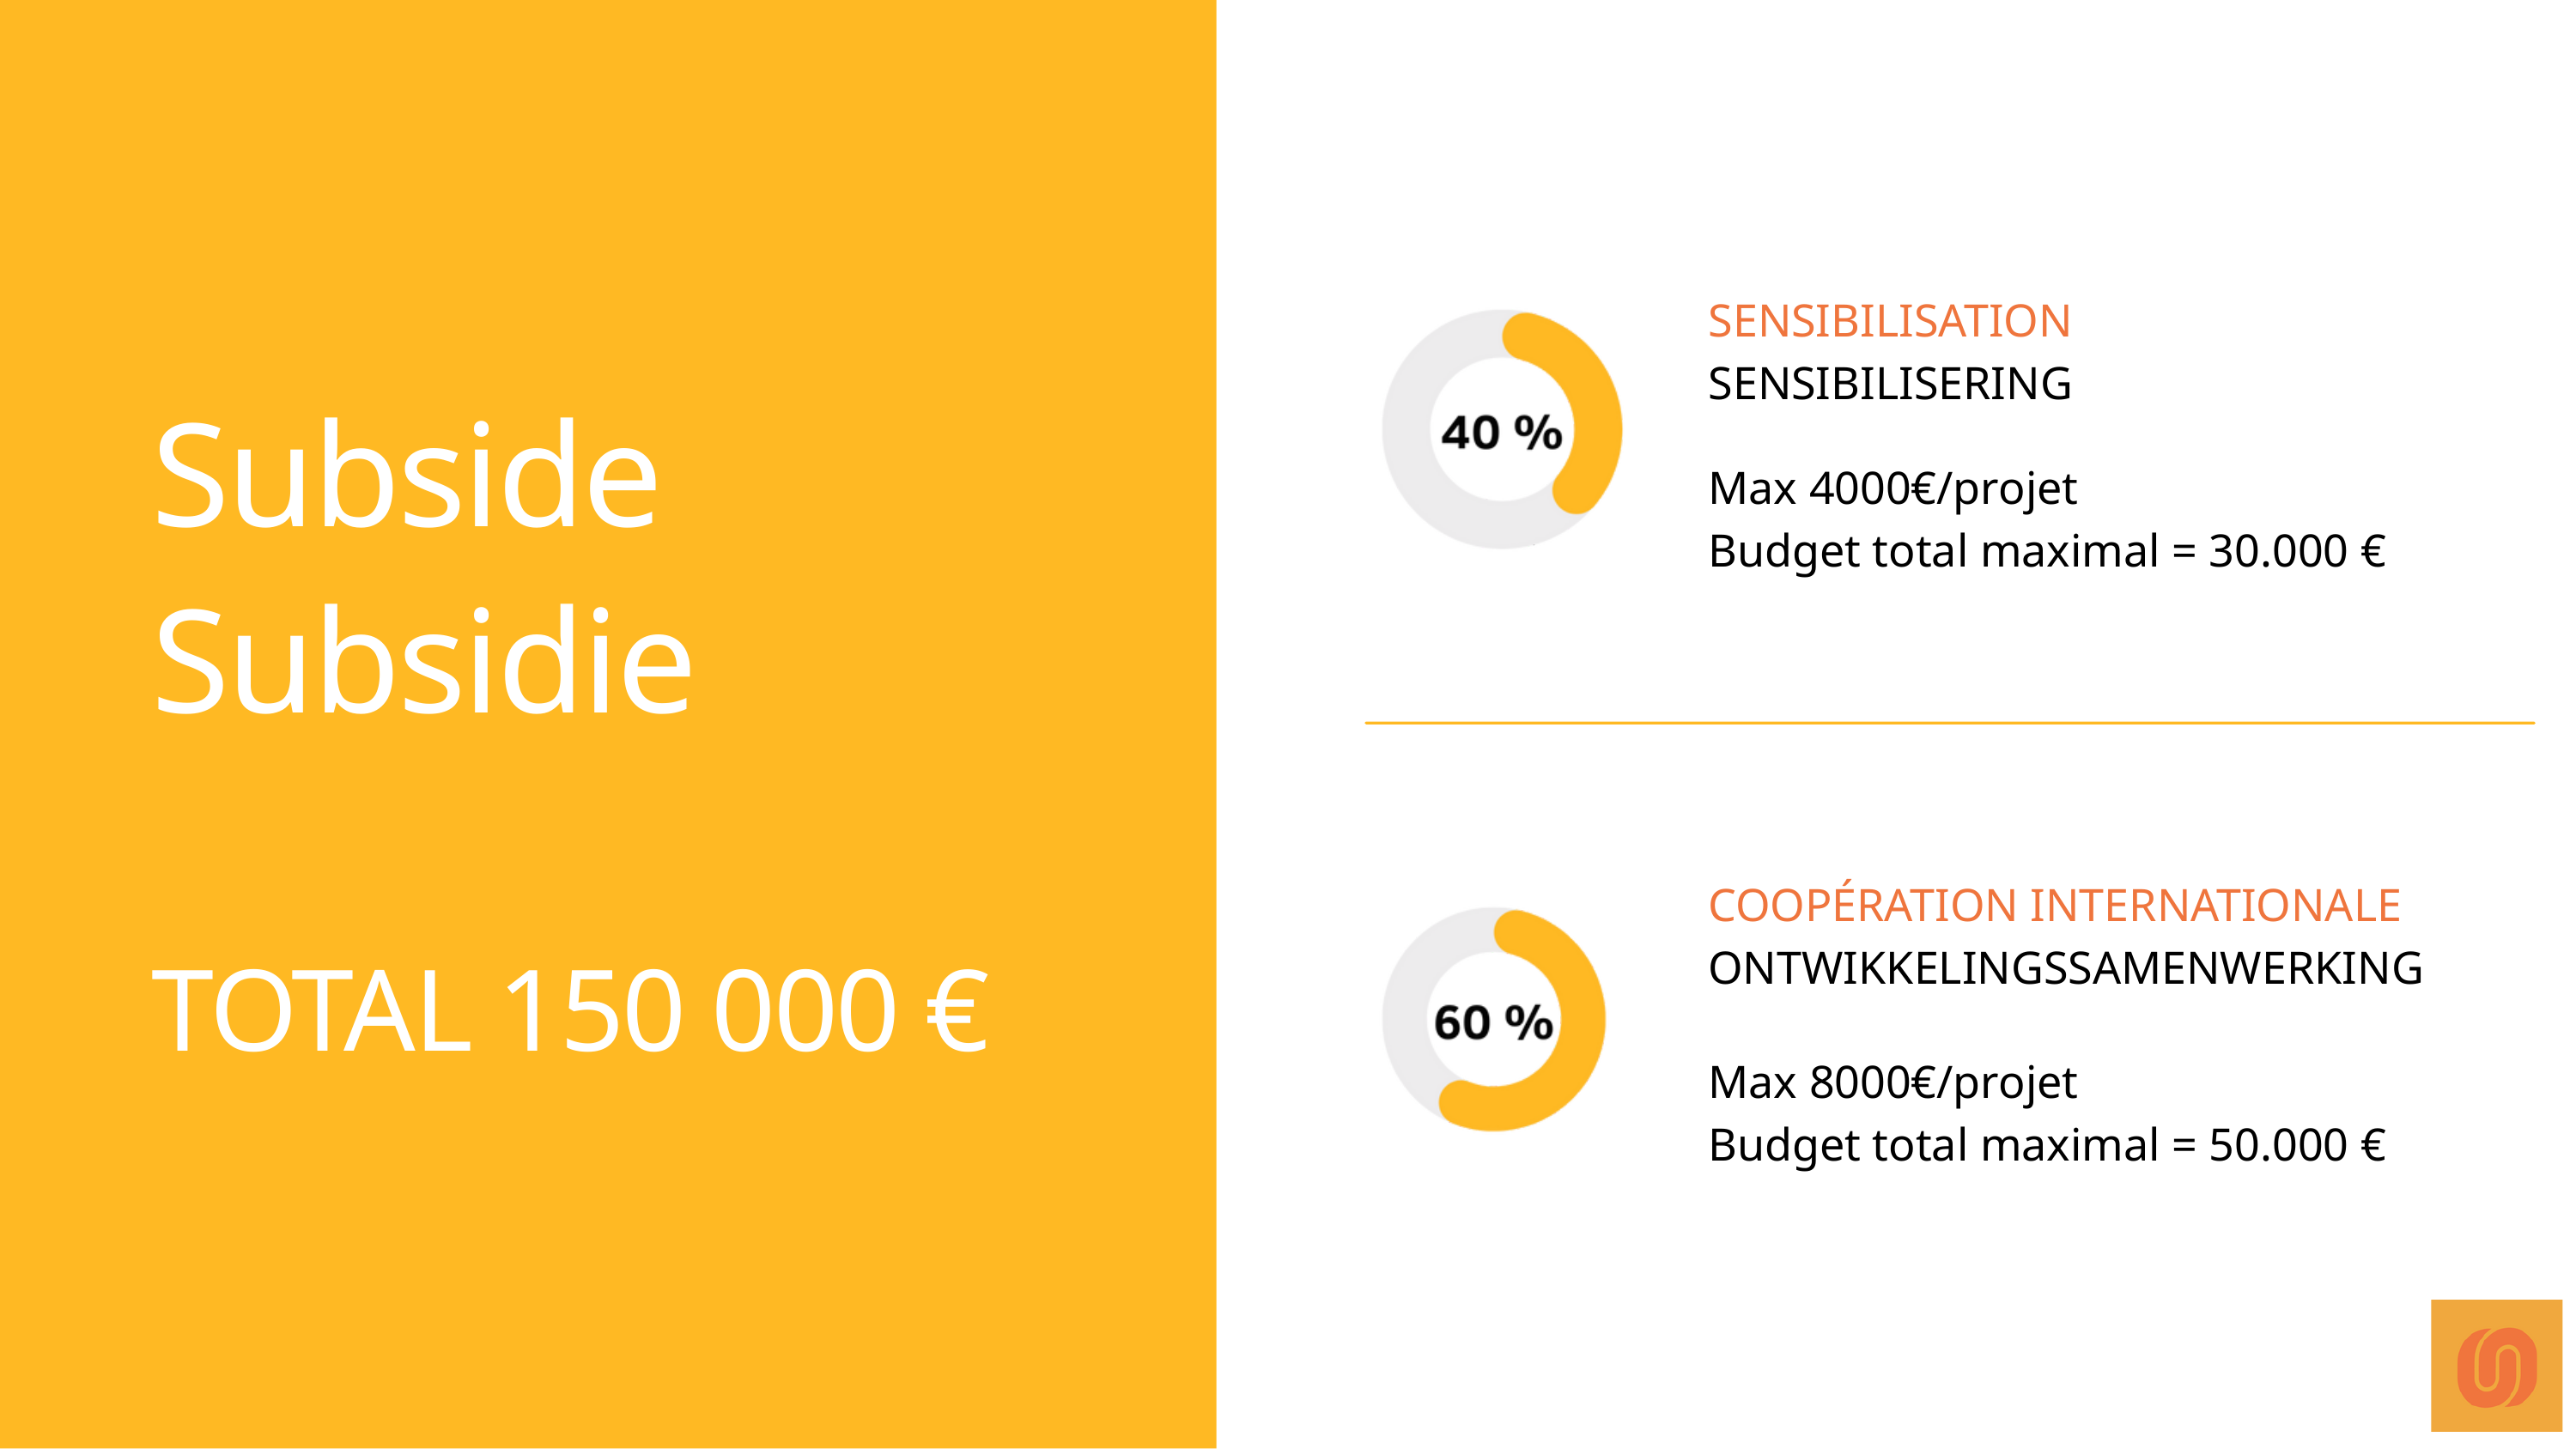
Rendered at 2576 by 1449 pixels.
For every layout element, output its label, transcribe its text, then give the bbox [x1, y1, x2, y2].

text_box [0, 0, 1217, 1449]
picture [1358, 285, 1647, 574]
picture [1360, 885, 1628, 1154]
text_box [2431, 1300, 2563, 1432]
text_box Subside Subsidie TOTAL 150 000 € [151, 369, 1066, 1074]
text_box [1708, 282, 2432, 576]
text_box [1708, 867, 2432, 1169]
